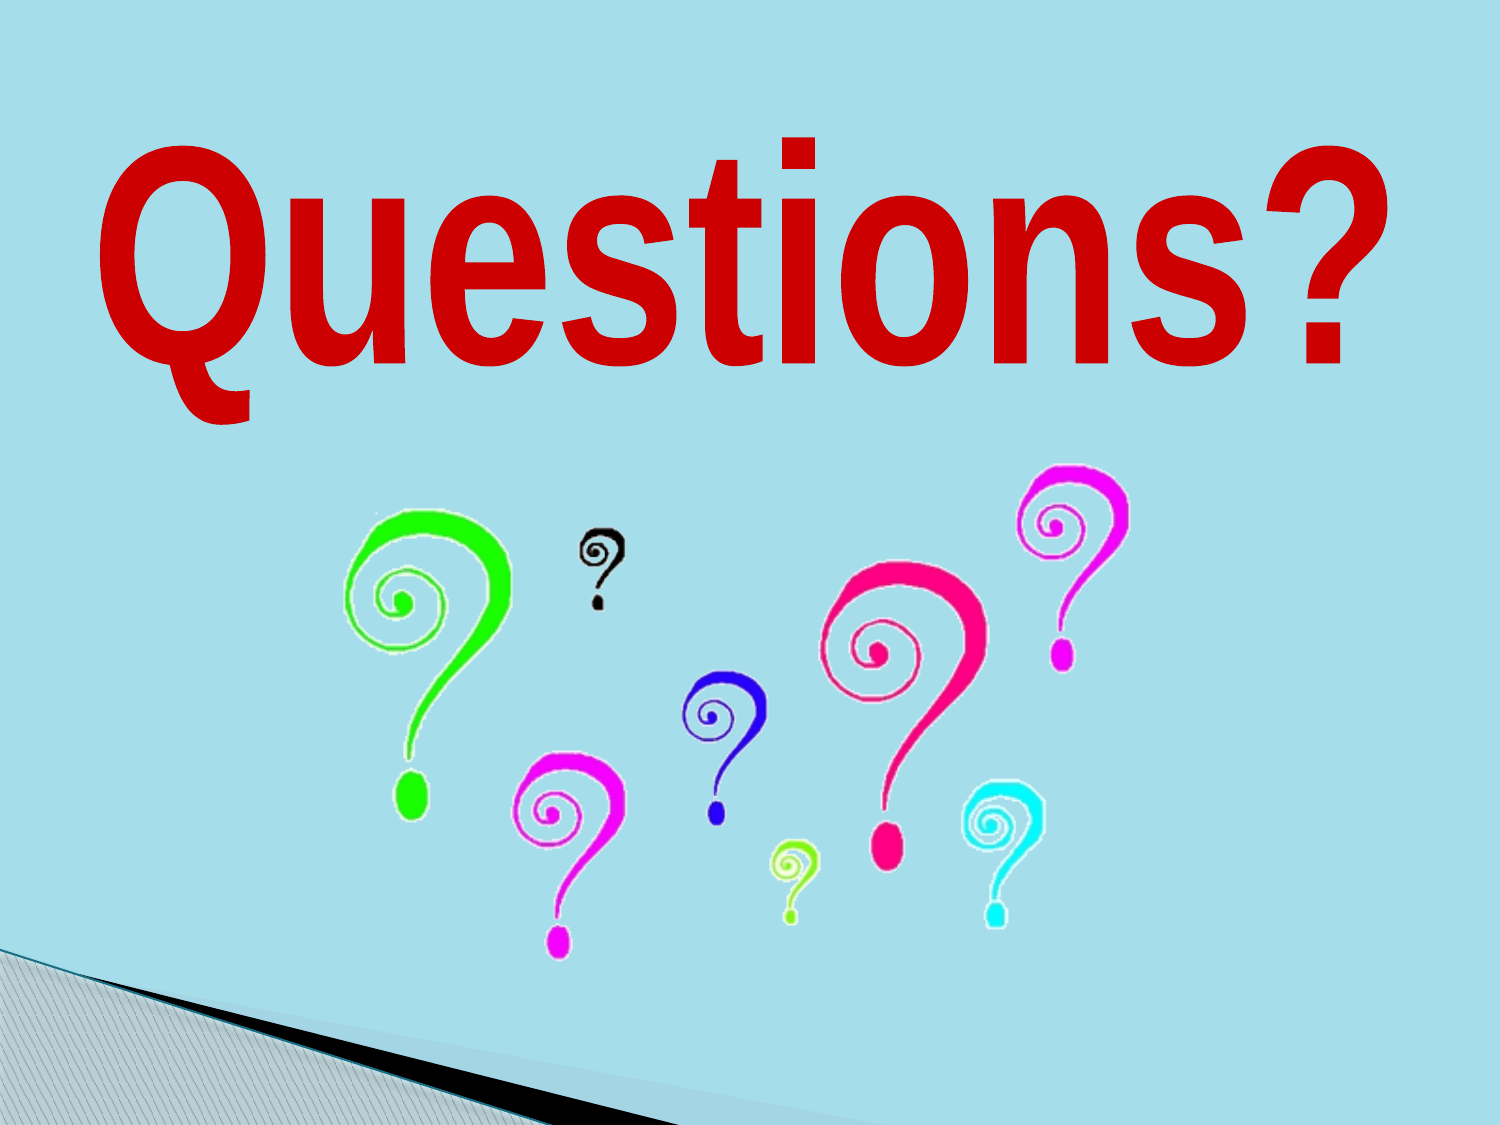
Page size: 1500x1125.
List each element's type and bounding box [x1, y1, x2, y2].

picture [312, 462, 1157, 970]
